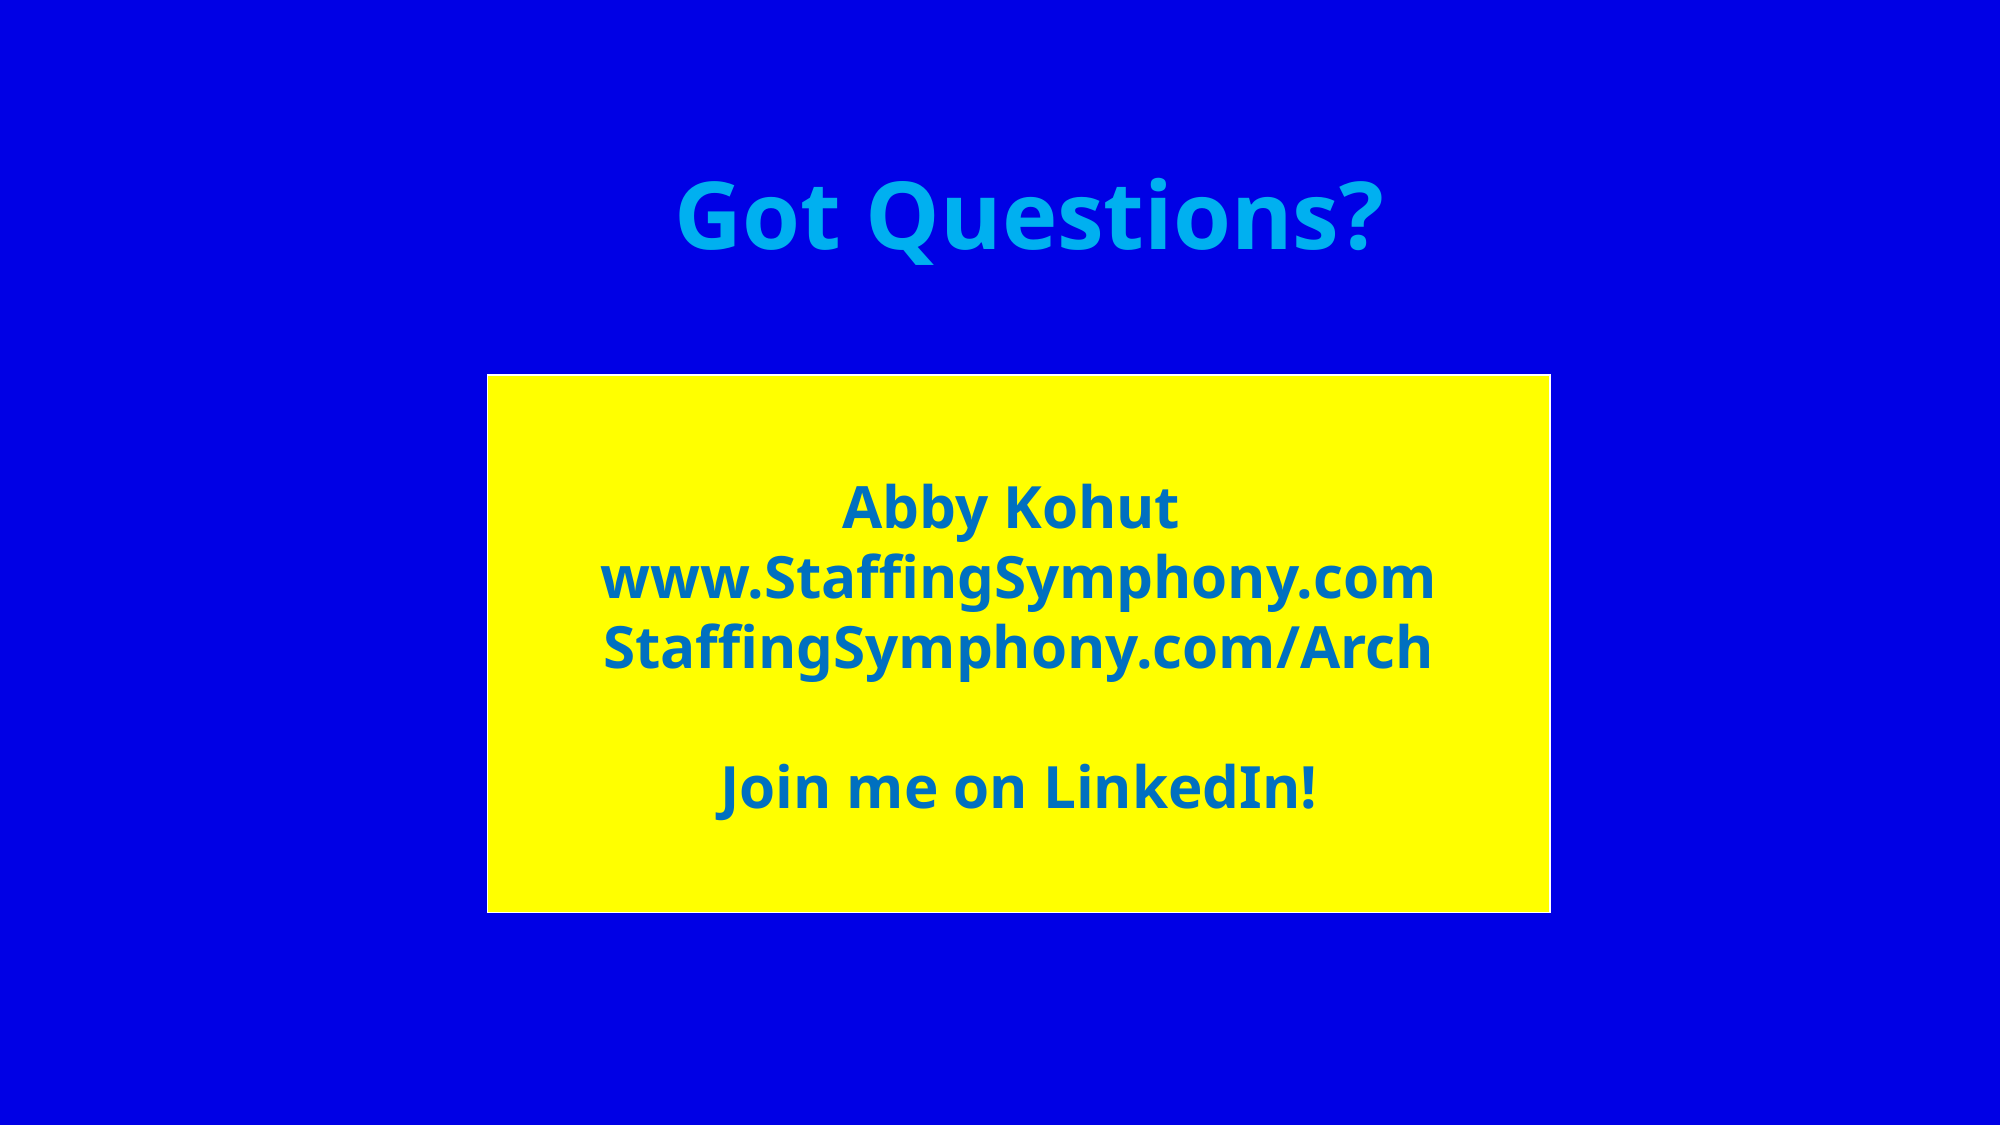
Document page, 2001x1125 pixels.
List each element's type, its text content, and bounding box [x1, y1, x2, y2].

text_box [487, 374, 1550, 913]
text_box Abby Kohut www.StaffingSymphony.com StaffingSymphony.com/Arch Join me on LinkedIn! [524, 462, 1513, 927]
title Got Questions? [304, 118, 1755, 307]
text_box [612, 362, 1588, 438]
